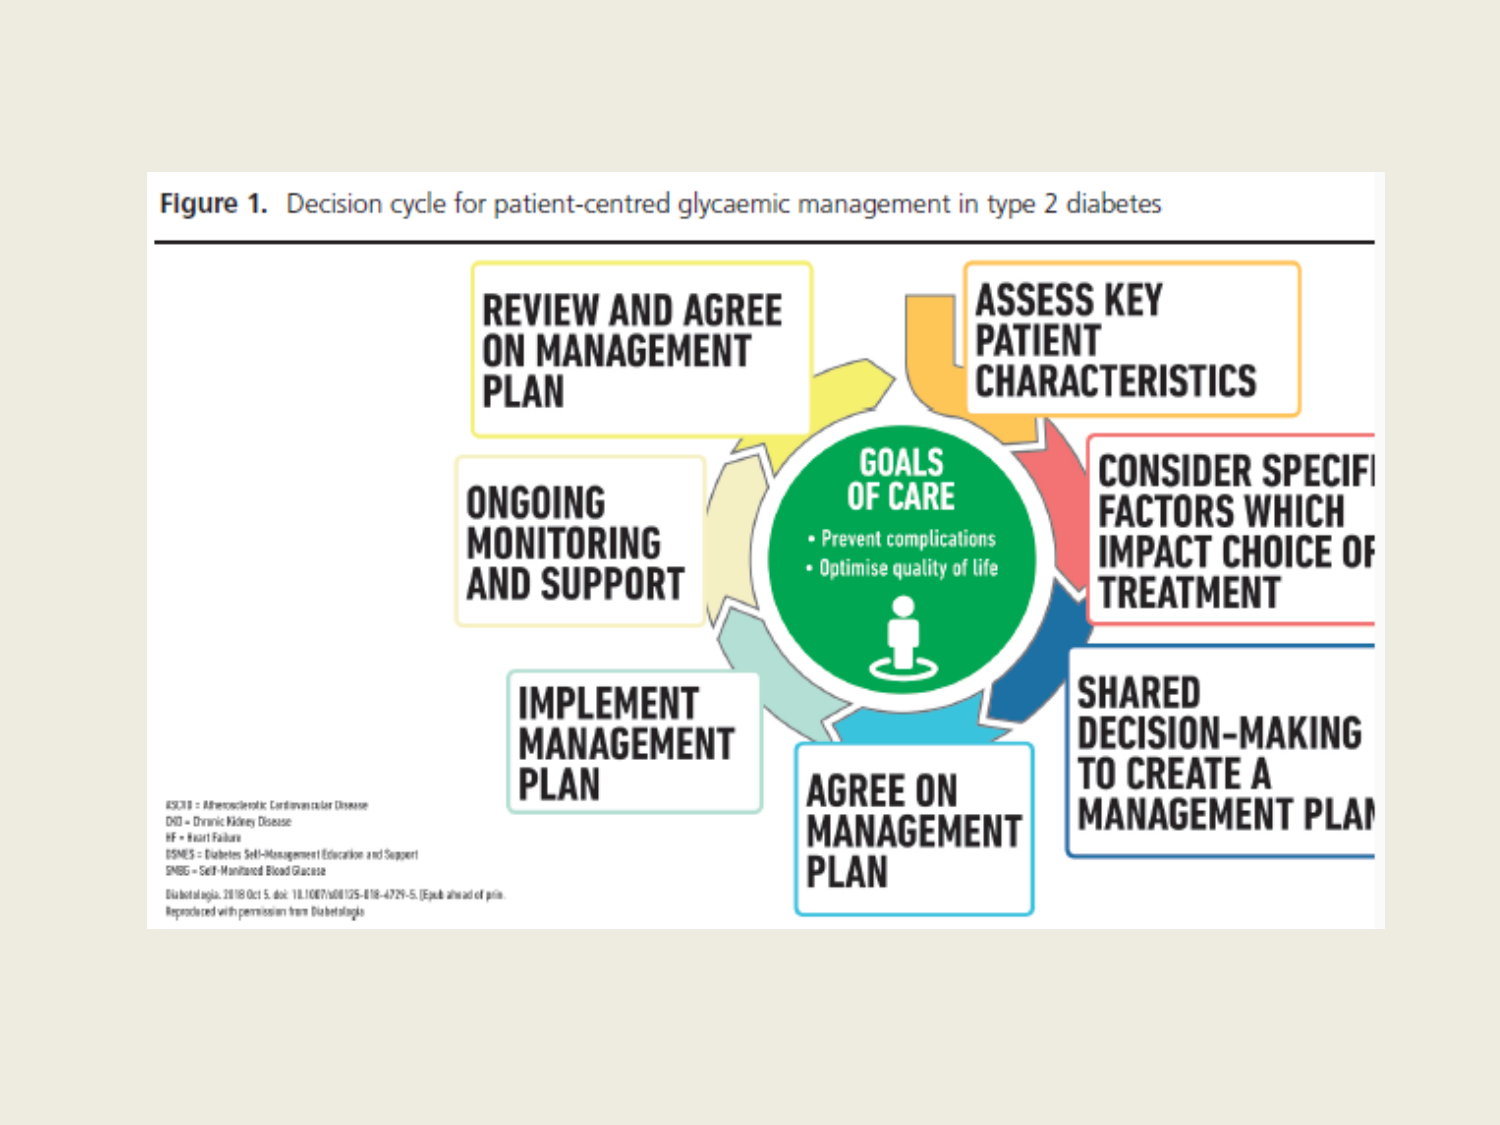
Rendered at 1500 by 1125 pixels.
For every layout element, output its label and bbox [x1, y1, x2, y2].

list [147, 172, 1385, 929]
